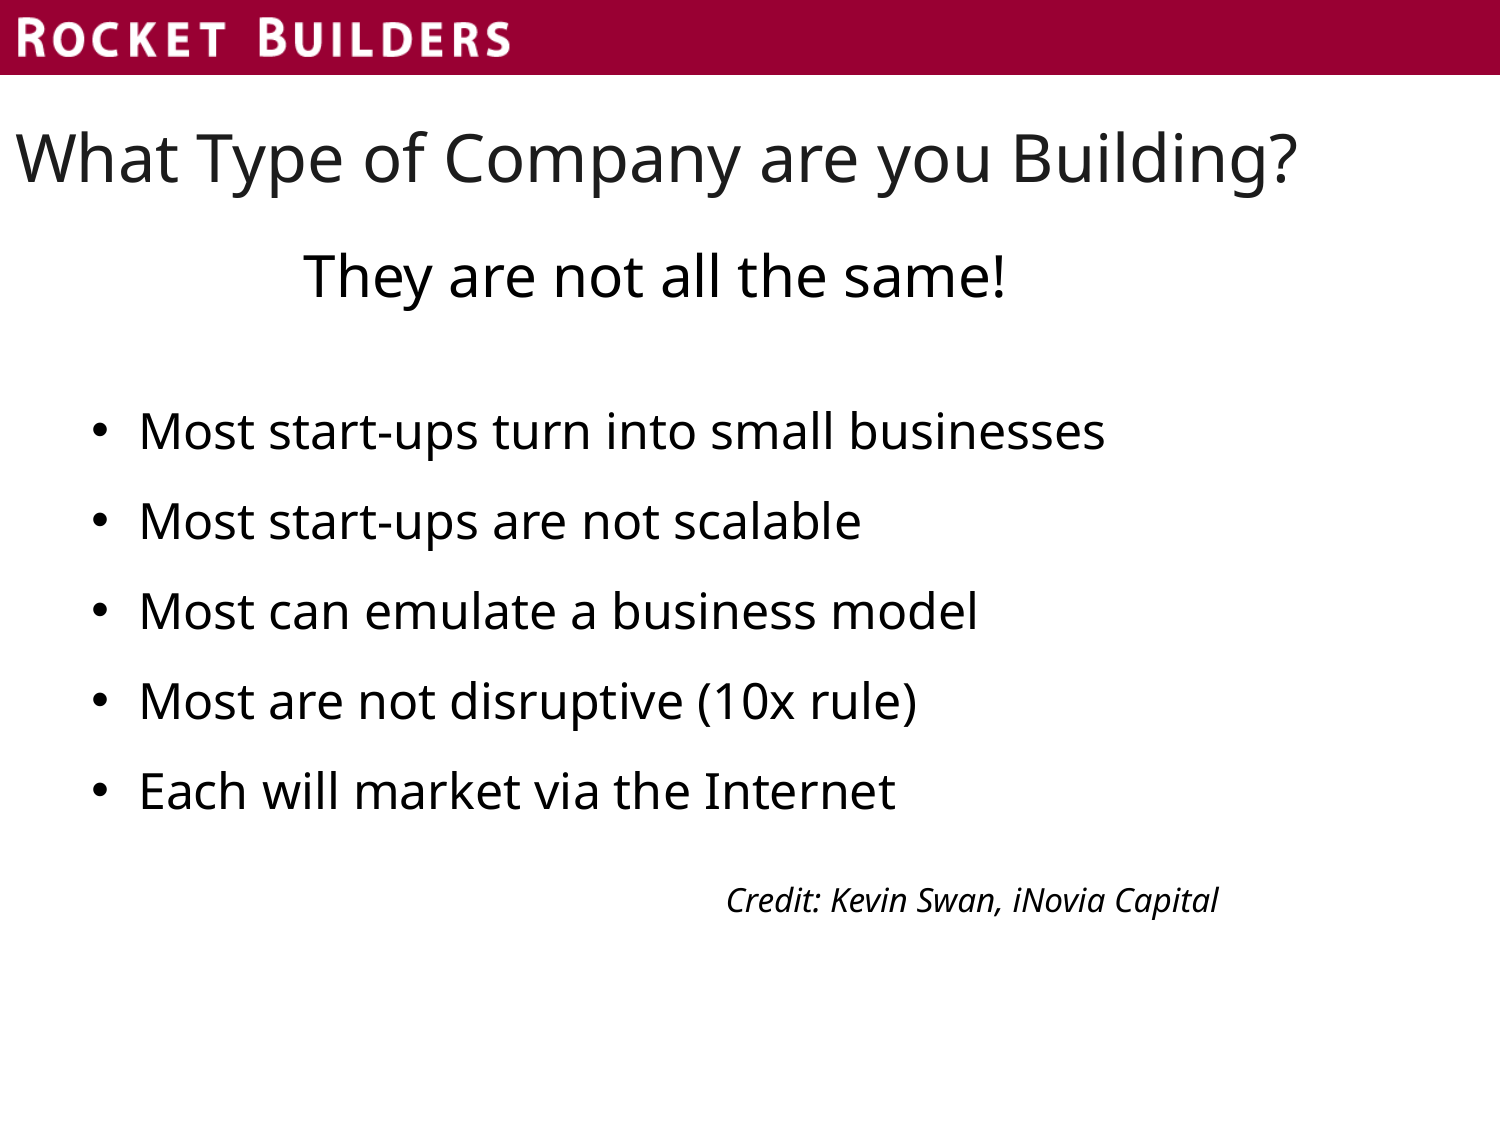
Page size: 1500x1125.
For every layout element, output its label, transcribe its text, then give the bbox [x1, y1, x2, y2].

title What Type of Company are you Building? [0, 101, 1338, 204]
text_box They are not all the same! Most start-ups turn into small businesses Most start-ups are not scalable Most can emulate a business model Most are not disruptive (10x rule) Each will market via the Internet Credit: Kevin Swan, iNovia Capital [76, 231, 1235, 927]
picture [16, 15, 513, 63]
